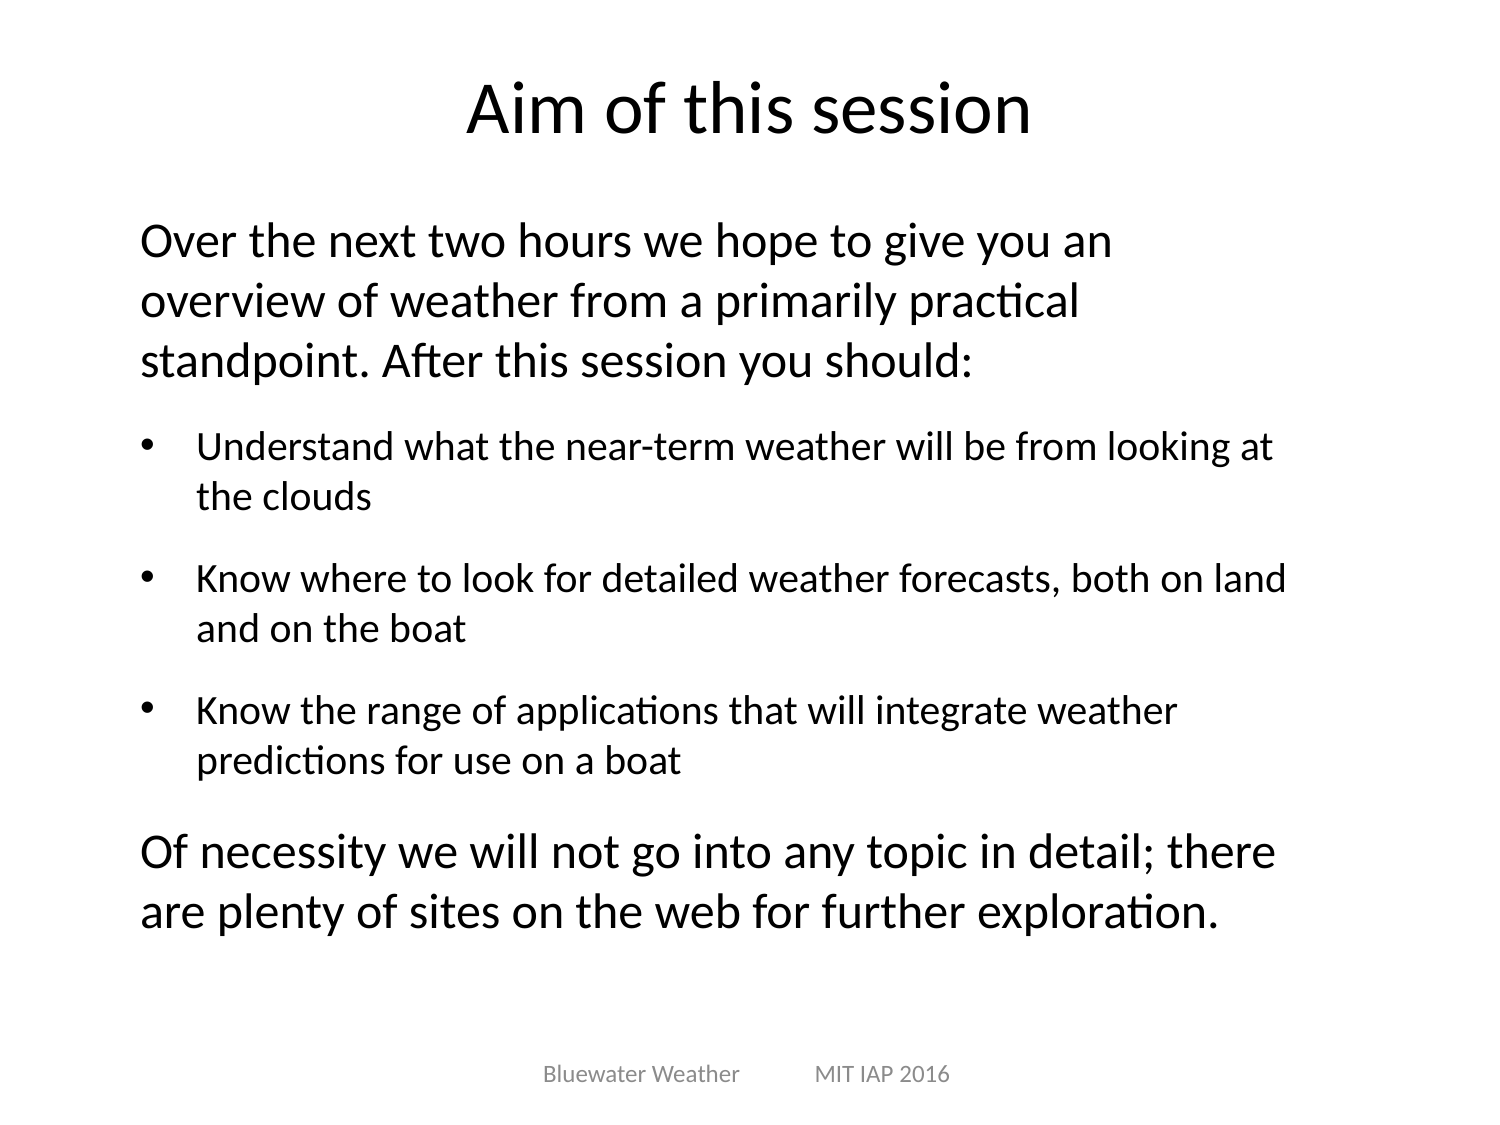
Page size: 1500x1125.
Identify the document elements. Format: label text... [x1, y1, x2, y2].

footer Bluewater Weather MIT IAP 2016 [512, 1042, 988, 1103]
title Aim of this session [75, 45, 1425, 163]
list Over the next two hours we hope to give you an overview of weather from a primarily practical standpoint. After this session you should: Understand what the near-term weather will be from looking at the clouds Know where to look for detailed weather forecasts, both on land and on the boat Know the range of applications that will integrate weather predictions for use on a boat Of necessity we will not go into any topic in detail; there are plenty of sites on the web for further exploration. [125, 200, 1325, 900]
